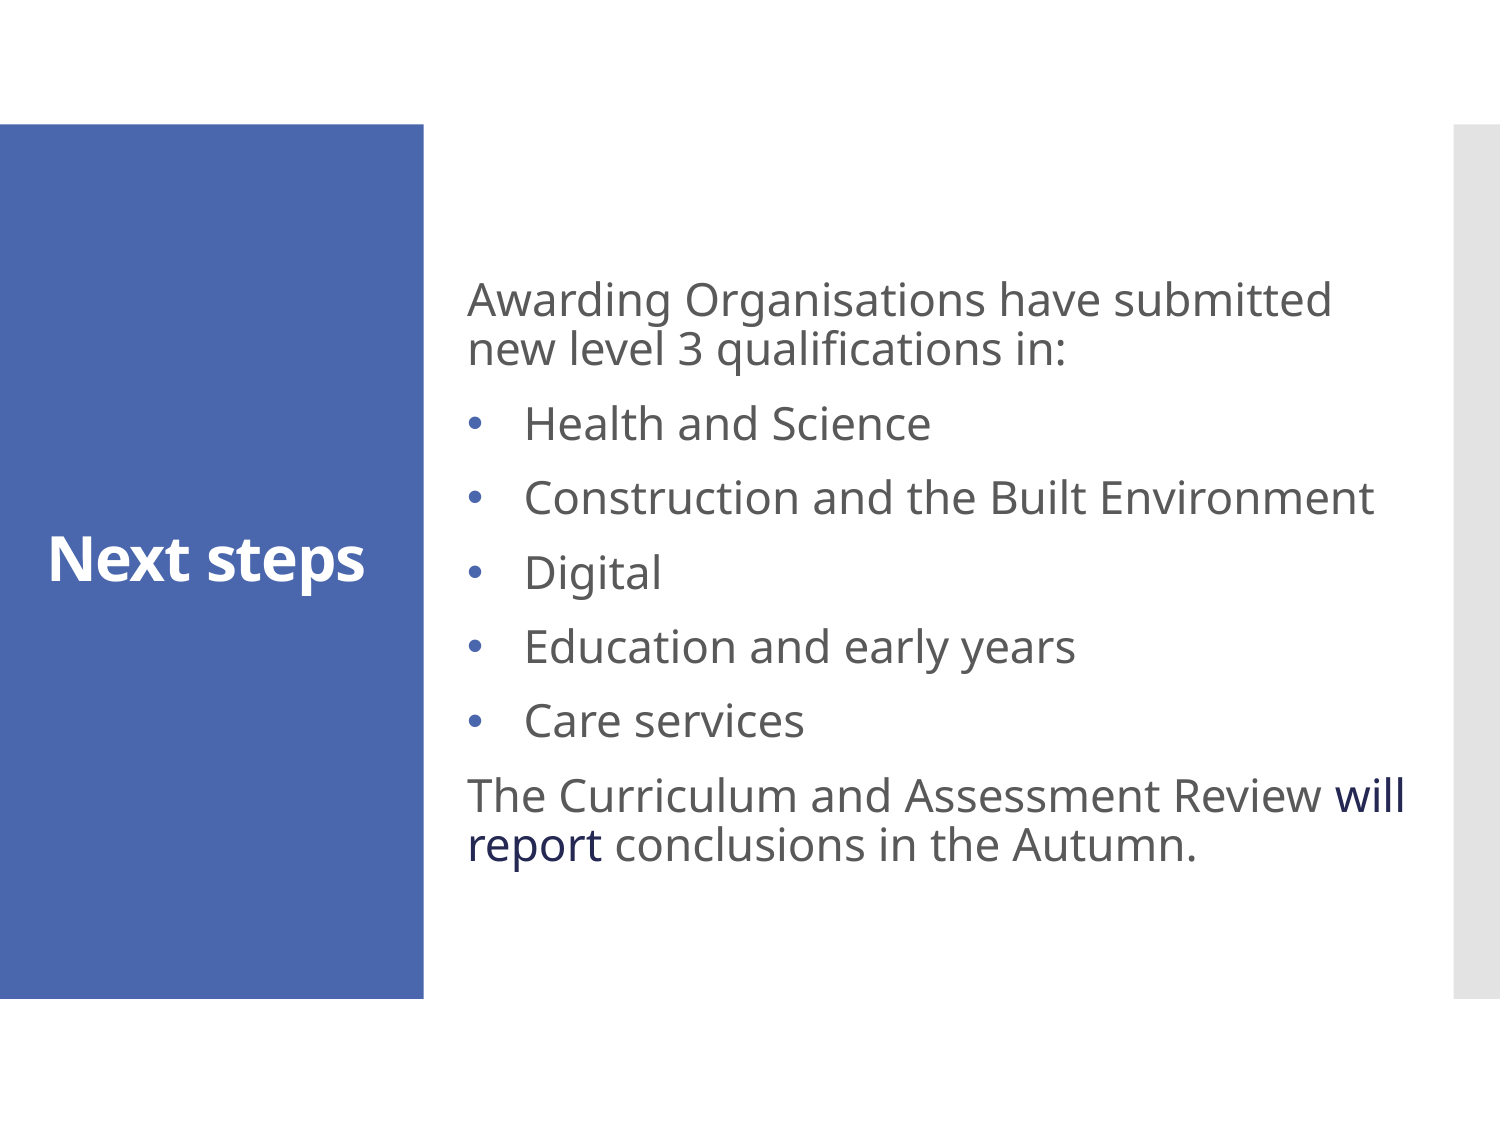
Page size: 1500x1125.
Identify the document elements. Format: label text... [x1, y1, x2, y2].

title Next steps [31, 184, 394, 940]
list Awarding Organisations have submitted new level 3 qualifications in: Health and Science Construction and the Built Environment Digital Education and early years Care services The Curriculum and Assessment Review will report conclusions in the Autumn. [467, 276, 1407, 1027]
